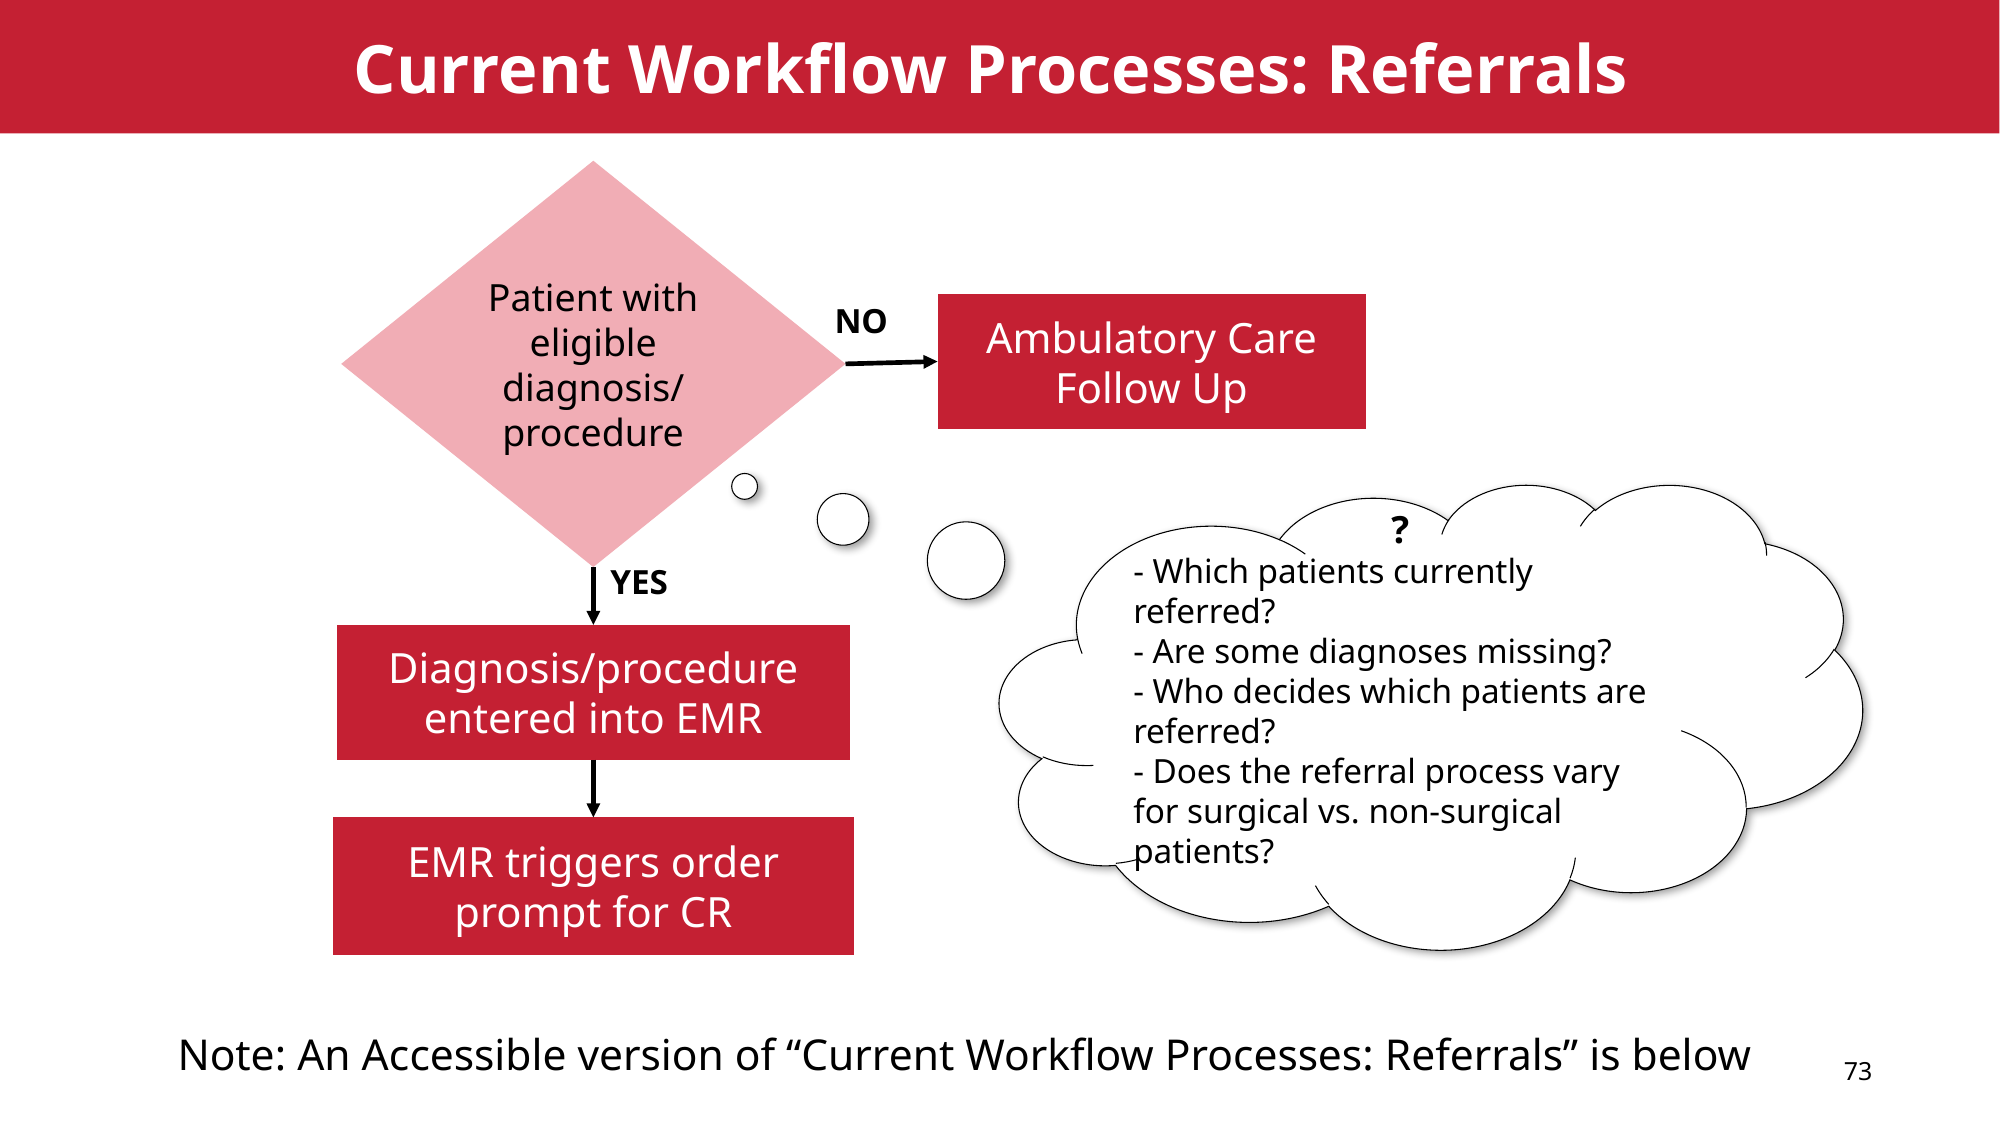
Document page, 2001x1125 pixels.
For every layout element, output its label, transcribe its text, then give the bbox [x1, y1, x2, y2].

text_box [333, 160, 1863, 955]
slide_number 73 [1412, 1042, 1437, 1103]
title Current Workflow Processes: Referrals [0, 0, 2000, 134]
text_box 73 [1437, 1042, 1888, 1103]
list Note: An Accessible version of “Current Workflow Processes: Referrals” is below [162, 1020, 1888, 1112]
